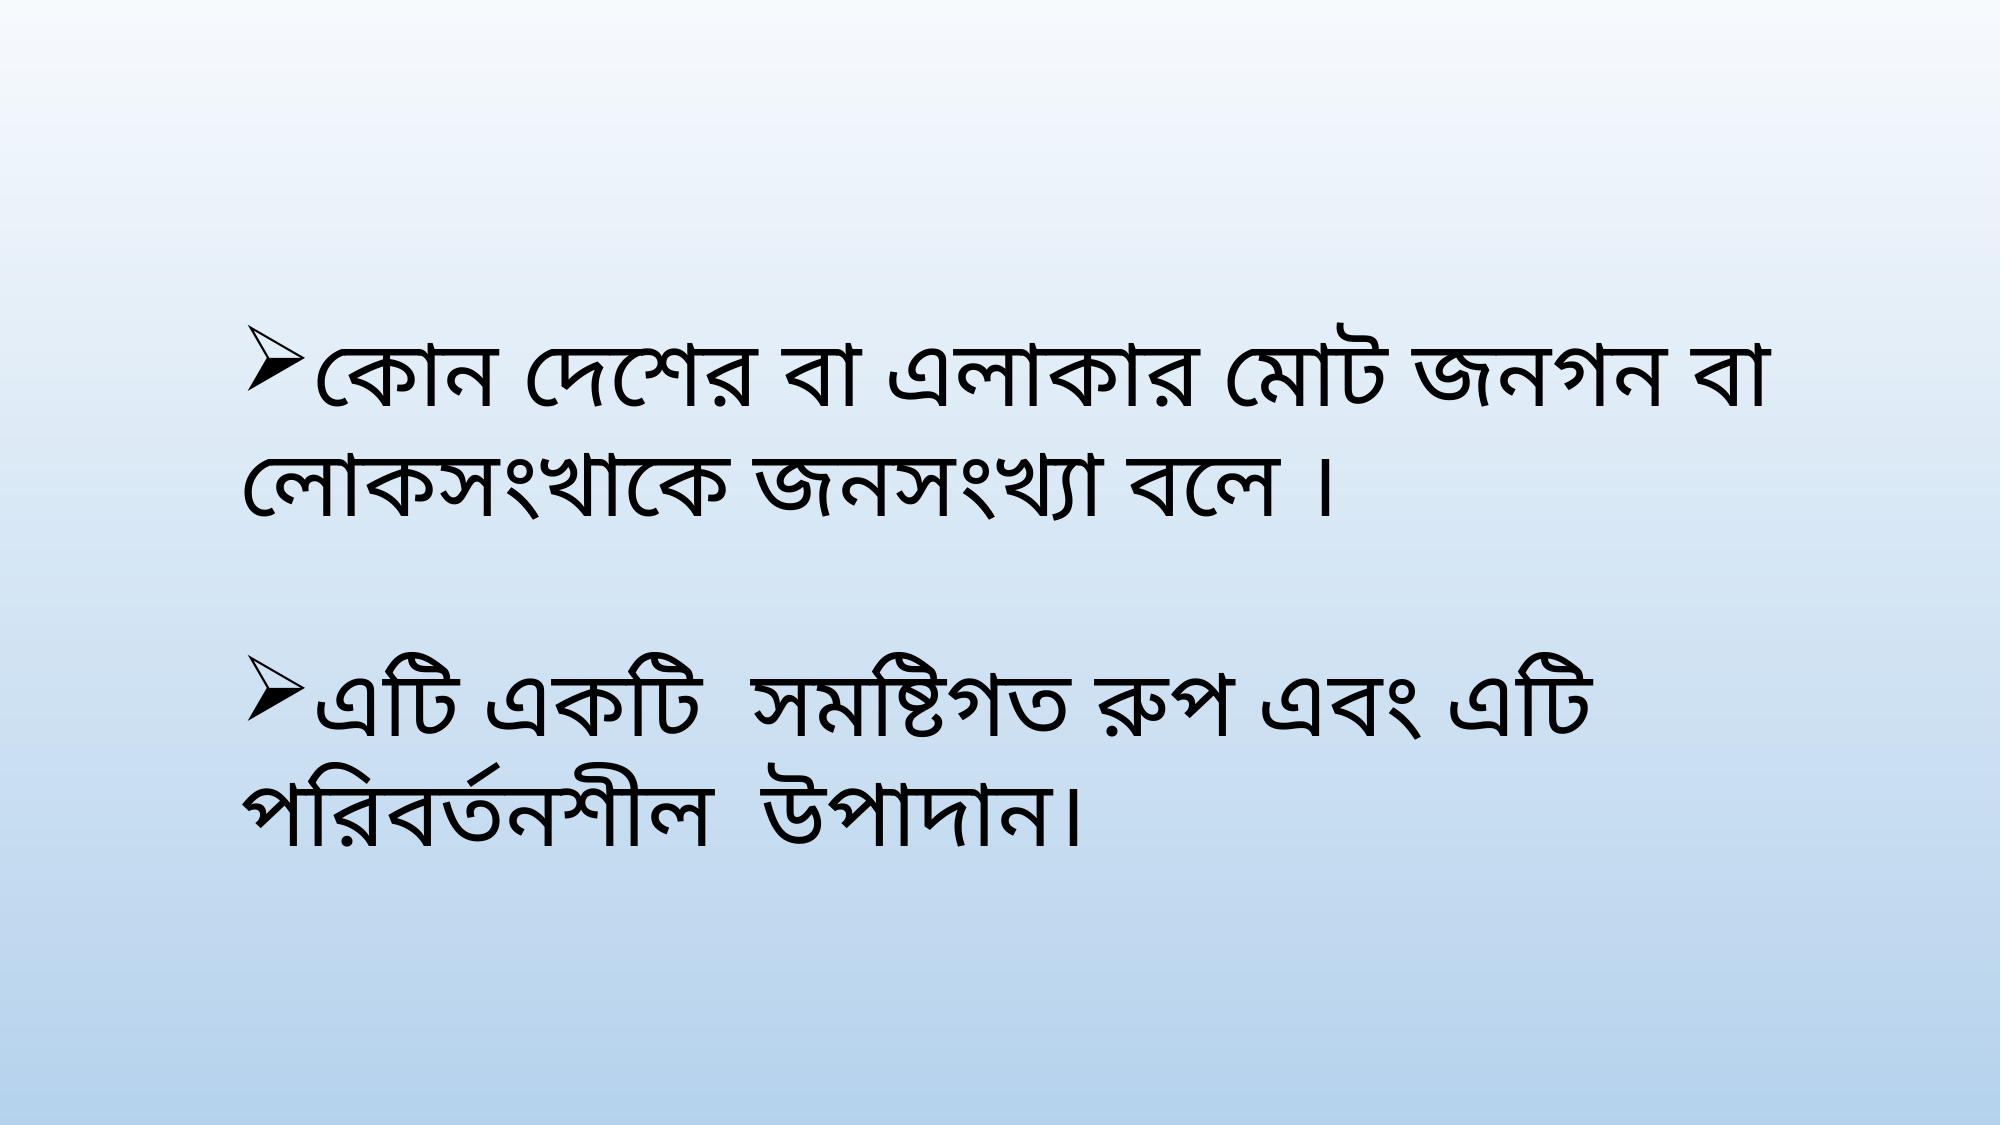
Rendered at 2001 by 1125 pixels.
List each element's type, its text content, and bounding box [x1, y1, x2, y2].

text_box কোন দেশের বা এলাকার মোট জনগন বা লোকসংখাকে জনসংখ্যা বলে । এটি একটি সমষ্টিগত রুপ এবং এটি পরিবর্তনশীল উপাদান। [226, 307, 1935, 872]
